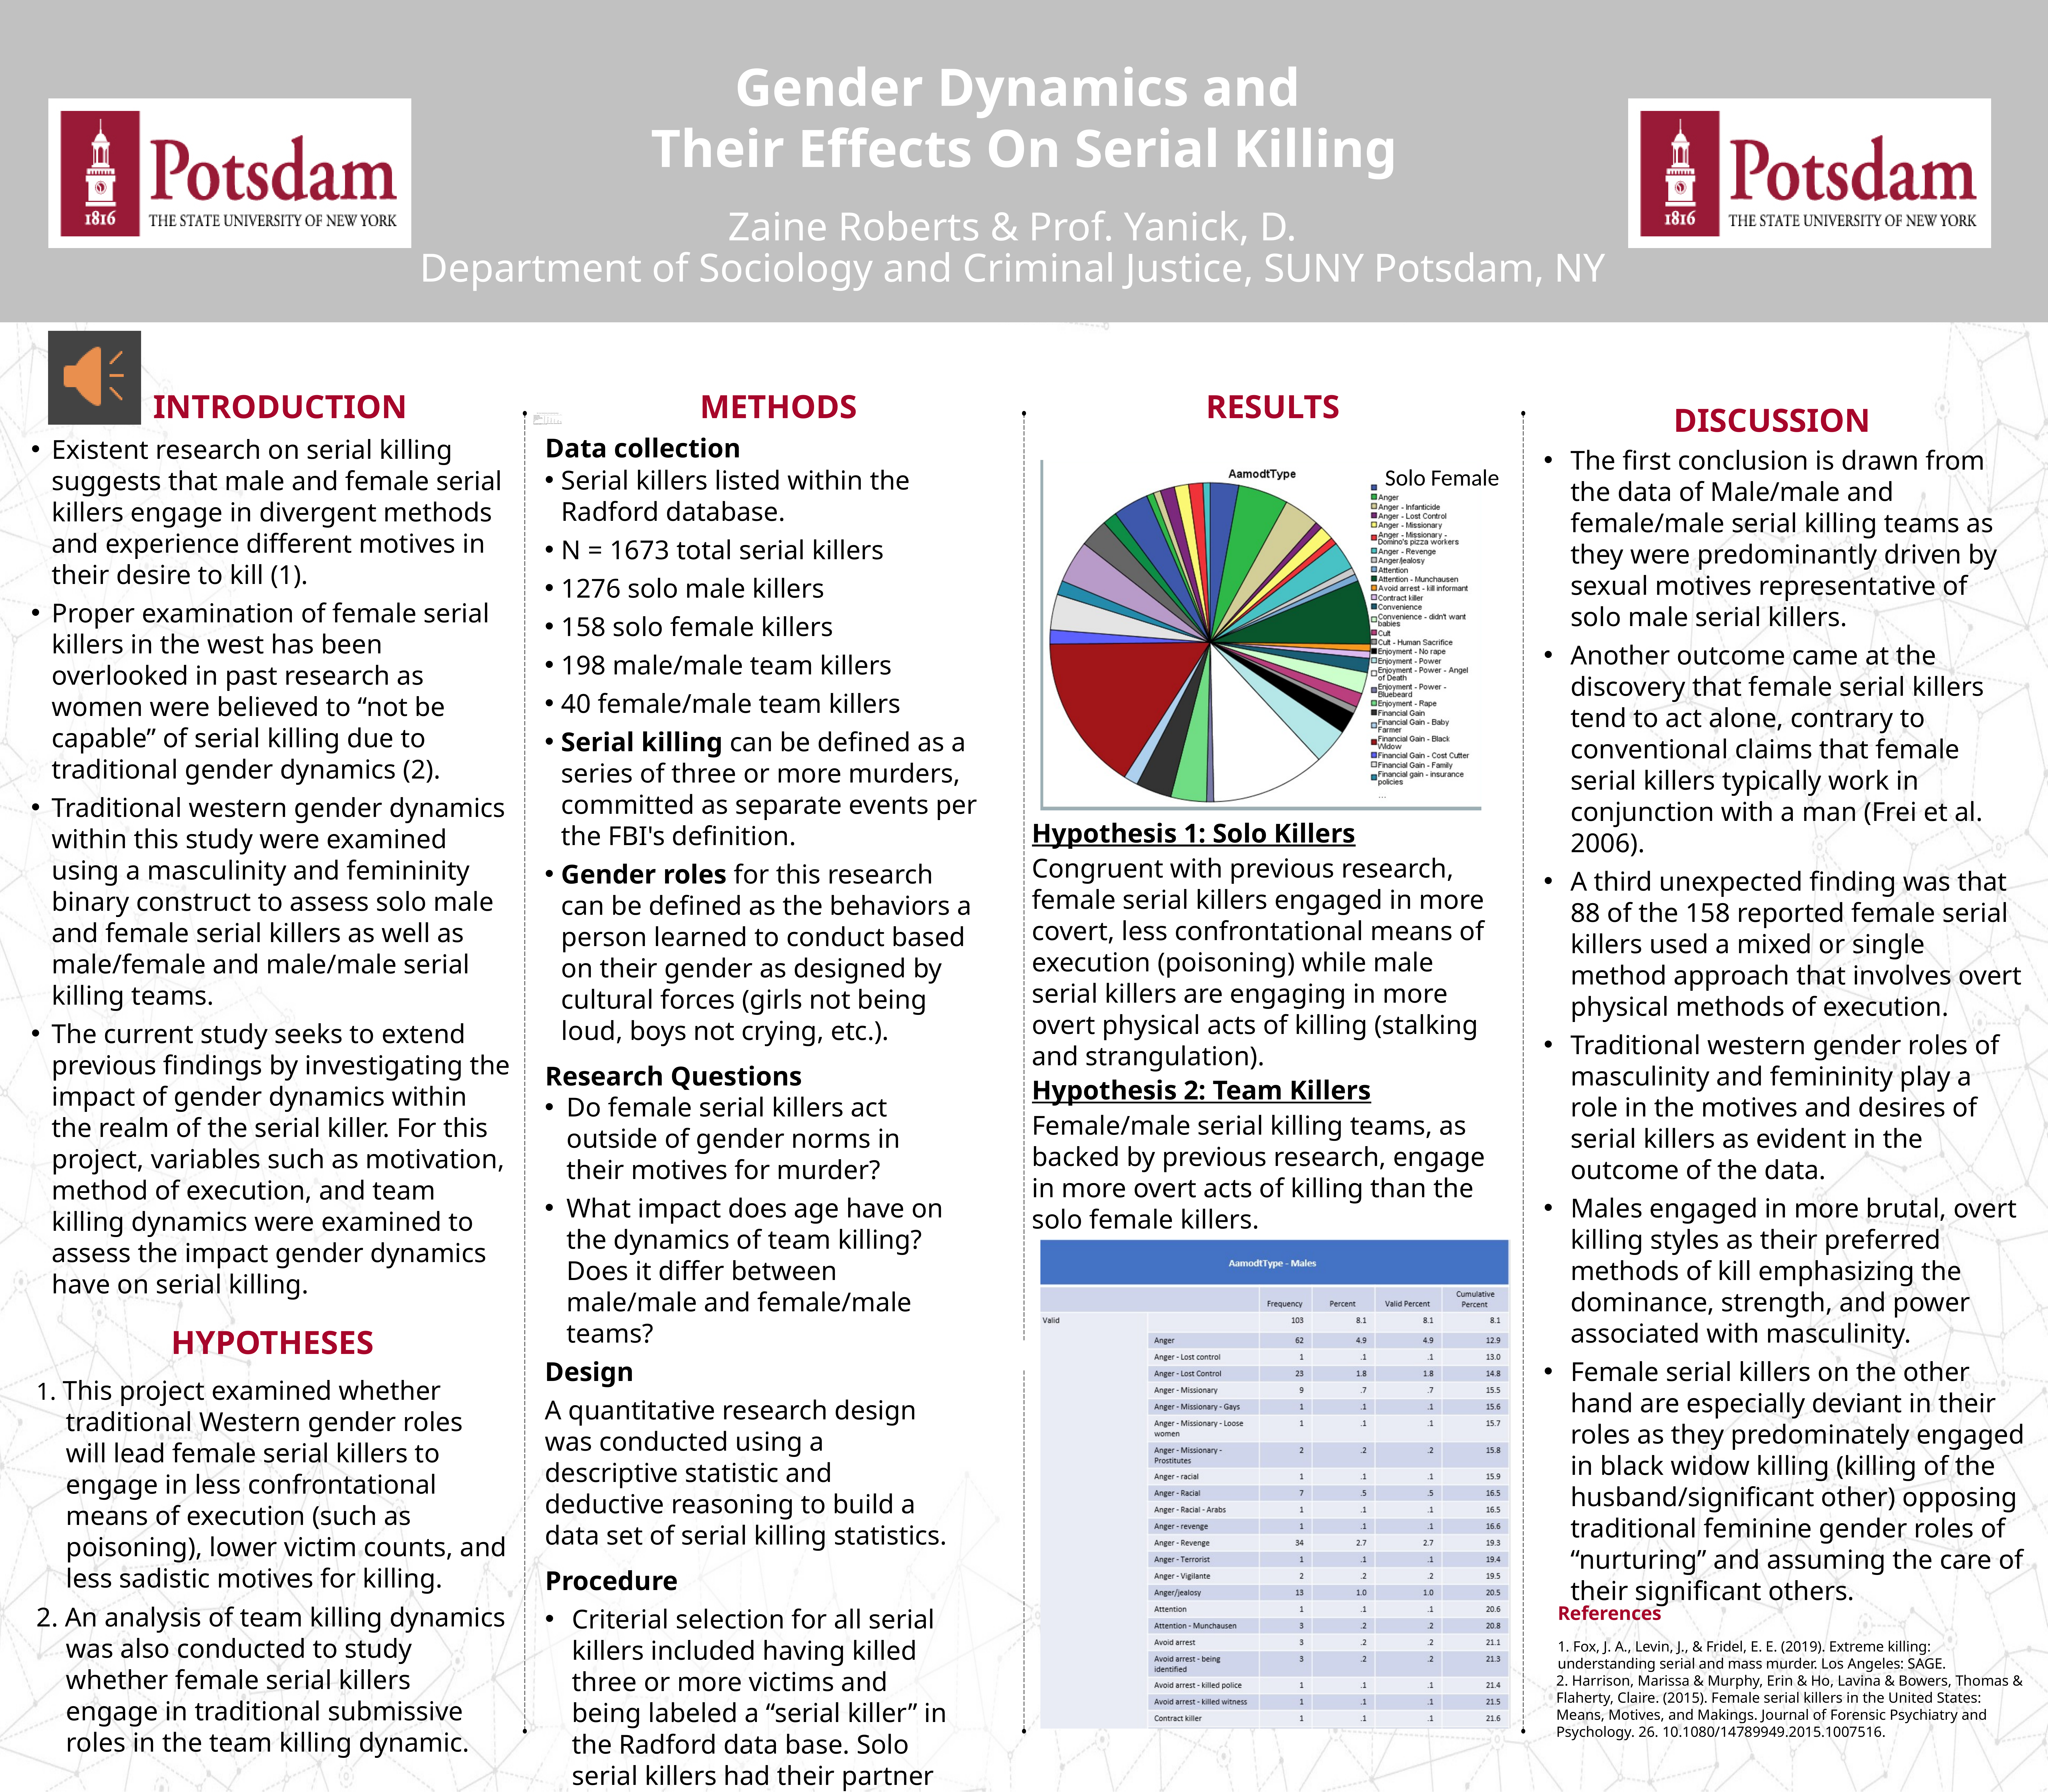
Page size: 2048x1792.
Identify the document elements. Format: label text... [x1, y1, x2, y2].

text_box INTRODUCTION [143, 385, 511, 425]
text_box The first conclusion is drawn from the data of Male/male and female/male serial killing teams as they were predominantly driven by sexual motives representative of solo male serial killers. ​ Another outcome came at the discovery that female serial killers tend to act alone, contrary to conventional claims that female serial killers typically work in conjunction with a man (Frei et al. 2006).​ A third unexpected finding was that 88 of the 158 reported female serial killers used a mixed or single method approach that involves overt physical methods of execution. Traditional western gender roles of masculinity and femininity play a role in the motives and desires of serial killers as evident in the outcome of the data. ​ Males engaged in more brutal, overt killing styles as their preferred methods of kill emphasizing the dominance, strength, and power associated with masculinity.​ Female serial killers on the other hand are especially deviant in their roles as they predominately engaged in black widow killing (killing of the husband/significant other) opposing traditional feminine gender roles of “nurturing” and assuming the care of their significant others. [1539, 441, 2030, 1639]
picture [48, 98, 411, 248]
text_box [965, 880, 1083, 912]
picture [1628, 98, 1991, 248]
title Gender Dynamics and Their Effects On Serial Killing [17, 51, 2031, 355]
text_box Data collection Serial killers listed within the Radford database. N = 1673 total serial killers 1276 solo male killers 158 solo female killers 198 male/male team killers 40 female/male team killers Serial killing can be defined as a series of three or more murders, committed as separate events per the FBI's definition. Gender roles for this research can be defined as the behaviors a person learned to conduct based on their gender as designed by cultural forces (girls not being loud, boys not crying, etc.). Research Questions Do female serial killers act outside of gender norms in their motives for murder?​ What impact does age have on the dynamics of team killing? Does it differ between male/male and female/male teams?​ Design A quantitative research design was conducted using a descriptive statistic and deductive reasoning to build a data set of serial killing statistics. Procedure Criterial selection for all serial killers included having killed three or more victims and being labeled a “serial killer” in the Radford data base. Solo serial killers had their partner selection indicated as “no” in order to eliminate partner data from their analysis. [543, 430, 1008, 1789]
text_box 1. This project examined whether traditional Western gender roles will lead female serial killers to engage in less confrontational means of execution (such as poisoning), lower victim counts, and less sadistic motives for killing. 2. An analysis of team killing dynamics was also conducted to study whether female serial killers engage in traditional submissive roles in the team killing dynamic. [32, 1372, 514, 1759]
text_box RESULTS [1040, 385, 1504, 425]
text_box References 1. Fox, J. A., Levin, J., & Fridel, E. E. (2019). Extreme killing: understanding serial and mass murder. Los Angeles: SAGE. 2. Harrison, Marissa & Murphy, Erin & Ho, Lavina & Bowers, Thomas & Flaherty, Claire. (2015). Female serial killers in the United States: Means, Motives, and Makings. Journal of Forensic Psychiatry and Psychology. 26. 10.1080/14789949.2015.1007516. [1556, 1587, 2031, 1758]
text_box METHODS [543, 385, 1013, 425]
text_box Existent research on serial killing suggests that male and female serial killers engage in divergent methods and experience different motives in their desire to kill (1). Proper examination of female serial killers in the west has been overlooked in past research as women were believed to “not be capable” of serial killing due to traditional gender dynamics (2). Traditional western gender dynamics within this study were examined using a masculinity and femininity binary construct to assess solo male and female serial killers as well as male/female and male/male serial killing teams. The current study seeks to extend previous findings by investigating the impact of gender dynamics within the realm of the serial killer. For this project, variables such as motivation, method of execution, and team killing dynamics were examined to assess the impact gender dynamics have on serial killing. [30, 430, 511, 1306]
text_box Zaine Roberts & Prof. Yanick, D. Department of Sociology and Criminal Justice, SUNY Potsdam, NY [369, 207, 1655, 290]
picture [0, 323, 2048, 1792]
text_box DISCUSSION [1539, 399, 2003, 438]
text_box Solo Female [1482, 460, 1504, 492]
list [533, 412, 563, 425]
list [1040, 460, 1482, 810]
text_box Hypothesis 1: Solo Killers Congruent with previous research, female serial killers engaged in more covert, less confrontational means of execution (poisoning) while male serial killers are engaging in more overt physical acts of killing (stalking and strangulation). Hypothesis 2: Team Killers Female/male serial killing teams, as backed by previous research, engage in more overt acts of killing than the solo female killers. [1030, 810, 1520, 1219]
text_box HYPOTHESES [32, 1320, 511, 1360]
